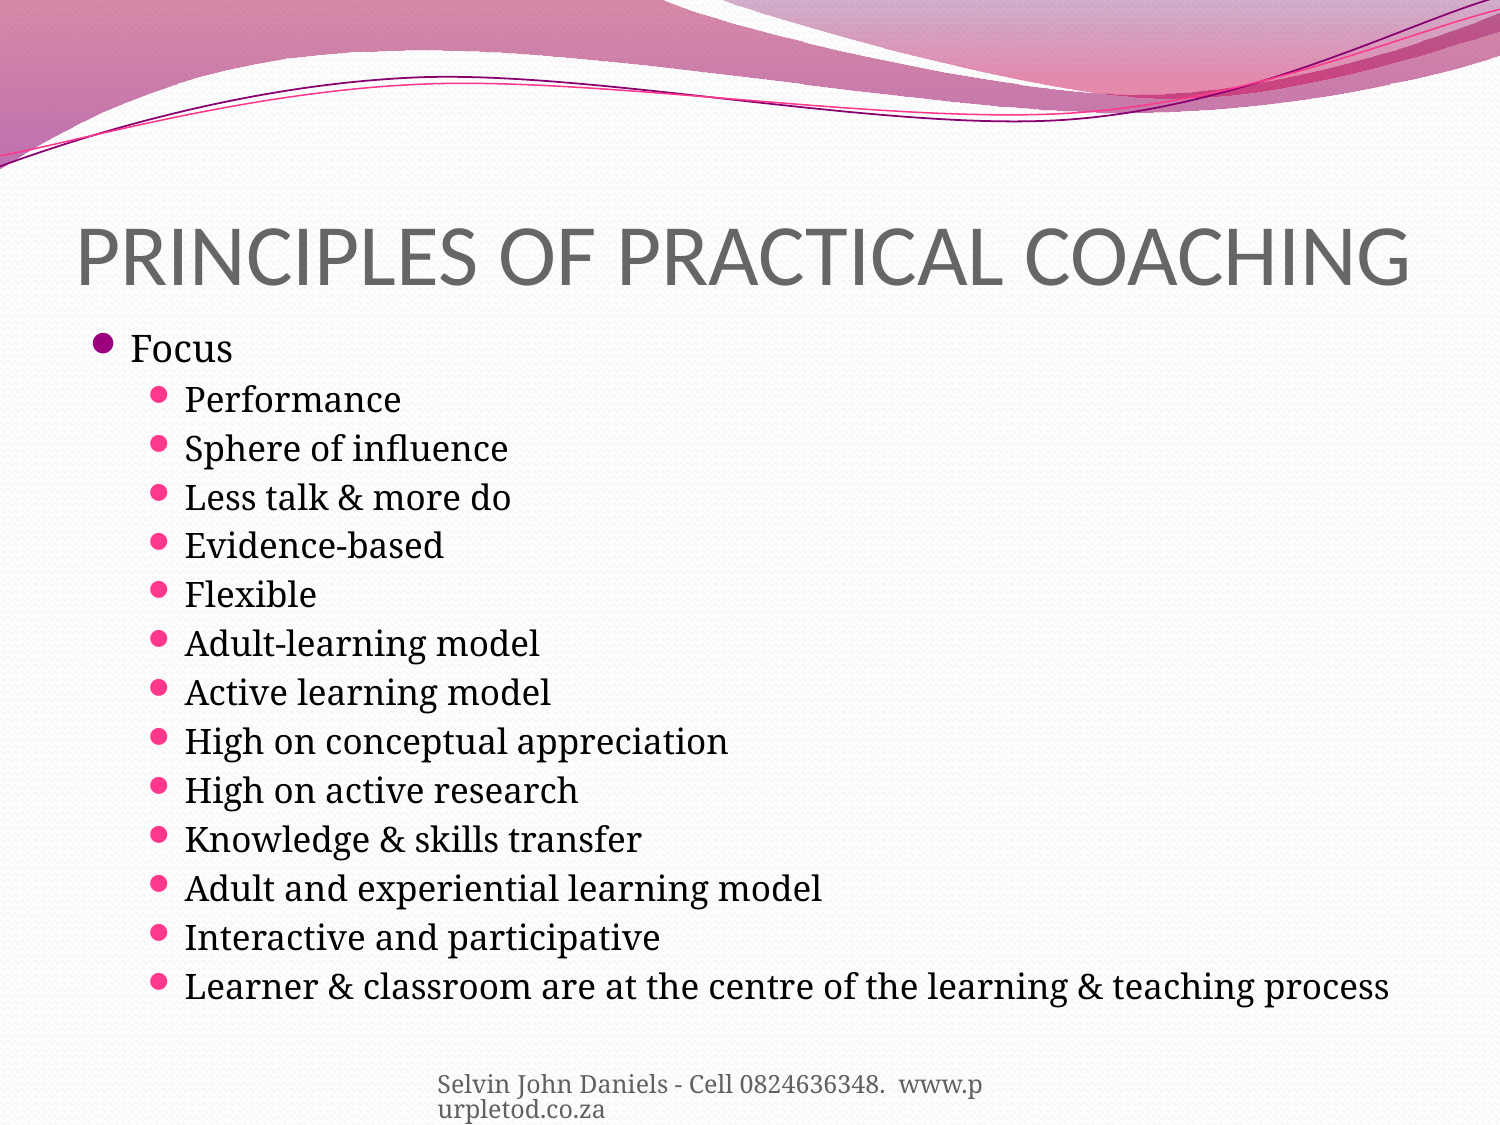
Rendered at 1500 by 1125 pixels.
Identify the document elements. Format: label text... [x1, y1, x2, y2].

footer Selvin John Daniels - Cell 0824636348. www.purpletod.co.za [437, 1042, 988, 1103]
list Focus Performance Sphere of influence Less talk & more do Evidence-based Flexible Adult-learning model Active learning model High on conceptual appreciation High on active research Knowledge & skills transfer Adult and experiential learning model Interactive and participative Learner & classroom are at the centre of the learning & teaching process [75, 317, 1425, 1038]
title PRINCIPLES OF PRACTICAL COACHING [75, 115, 1425, 303]
